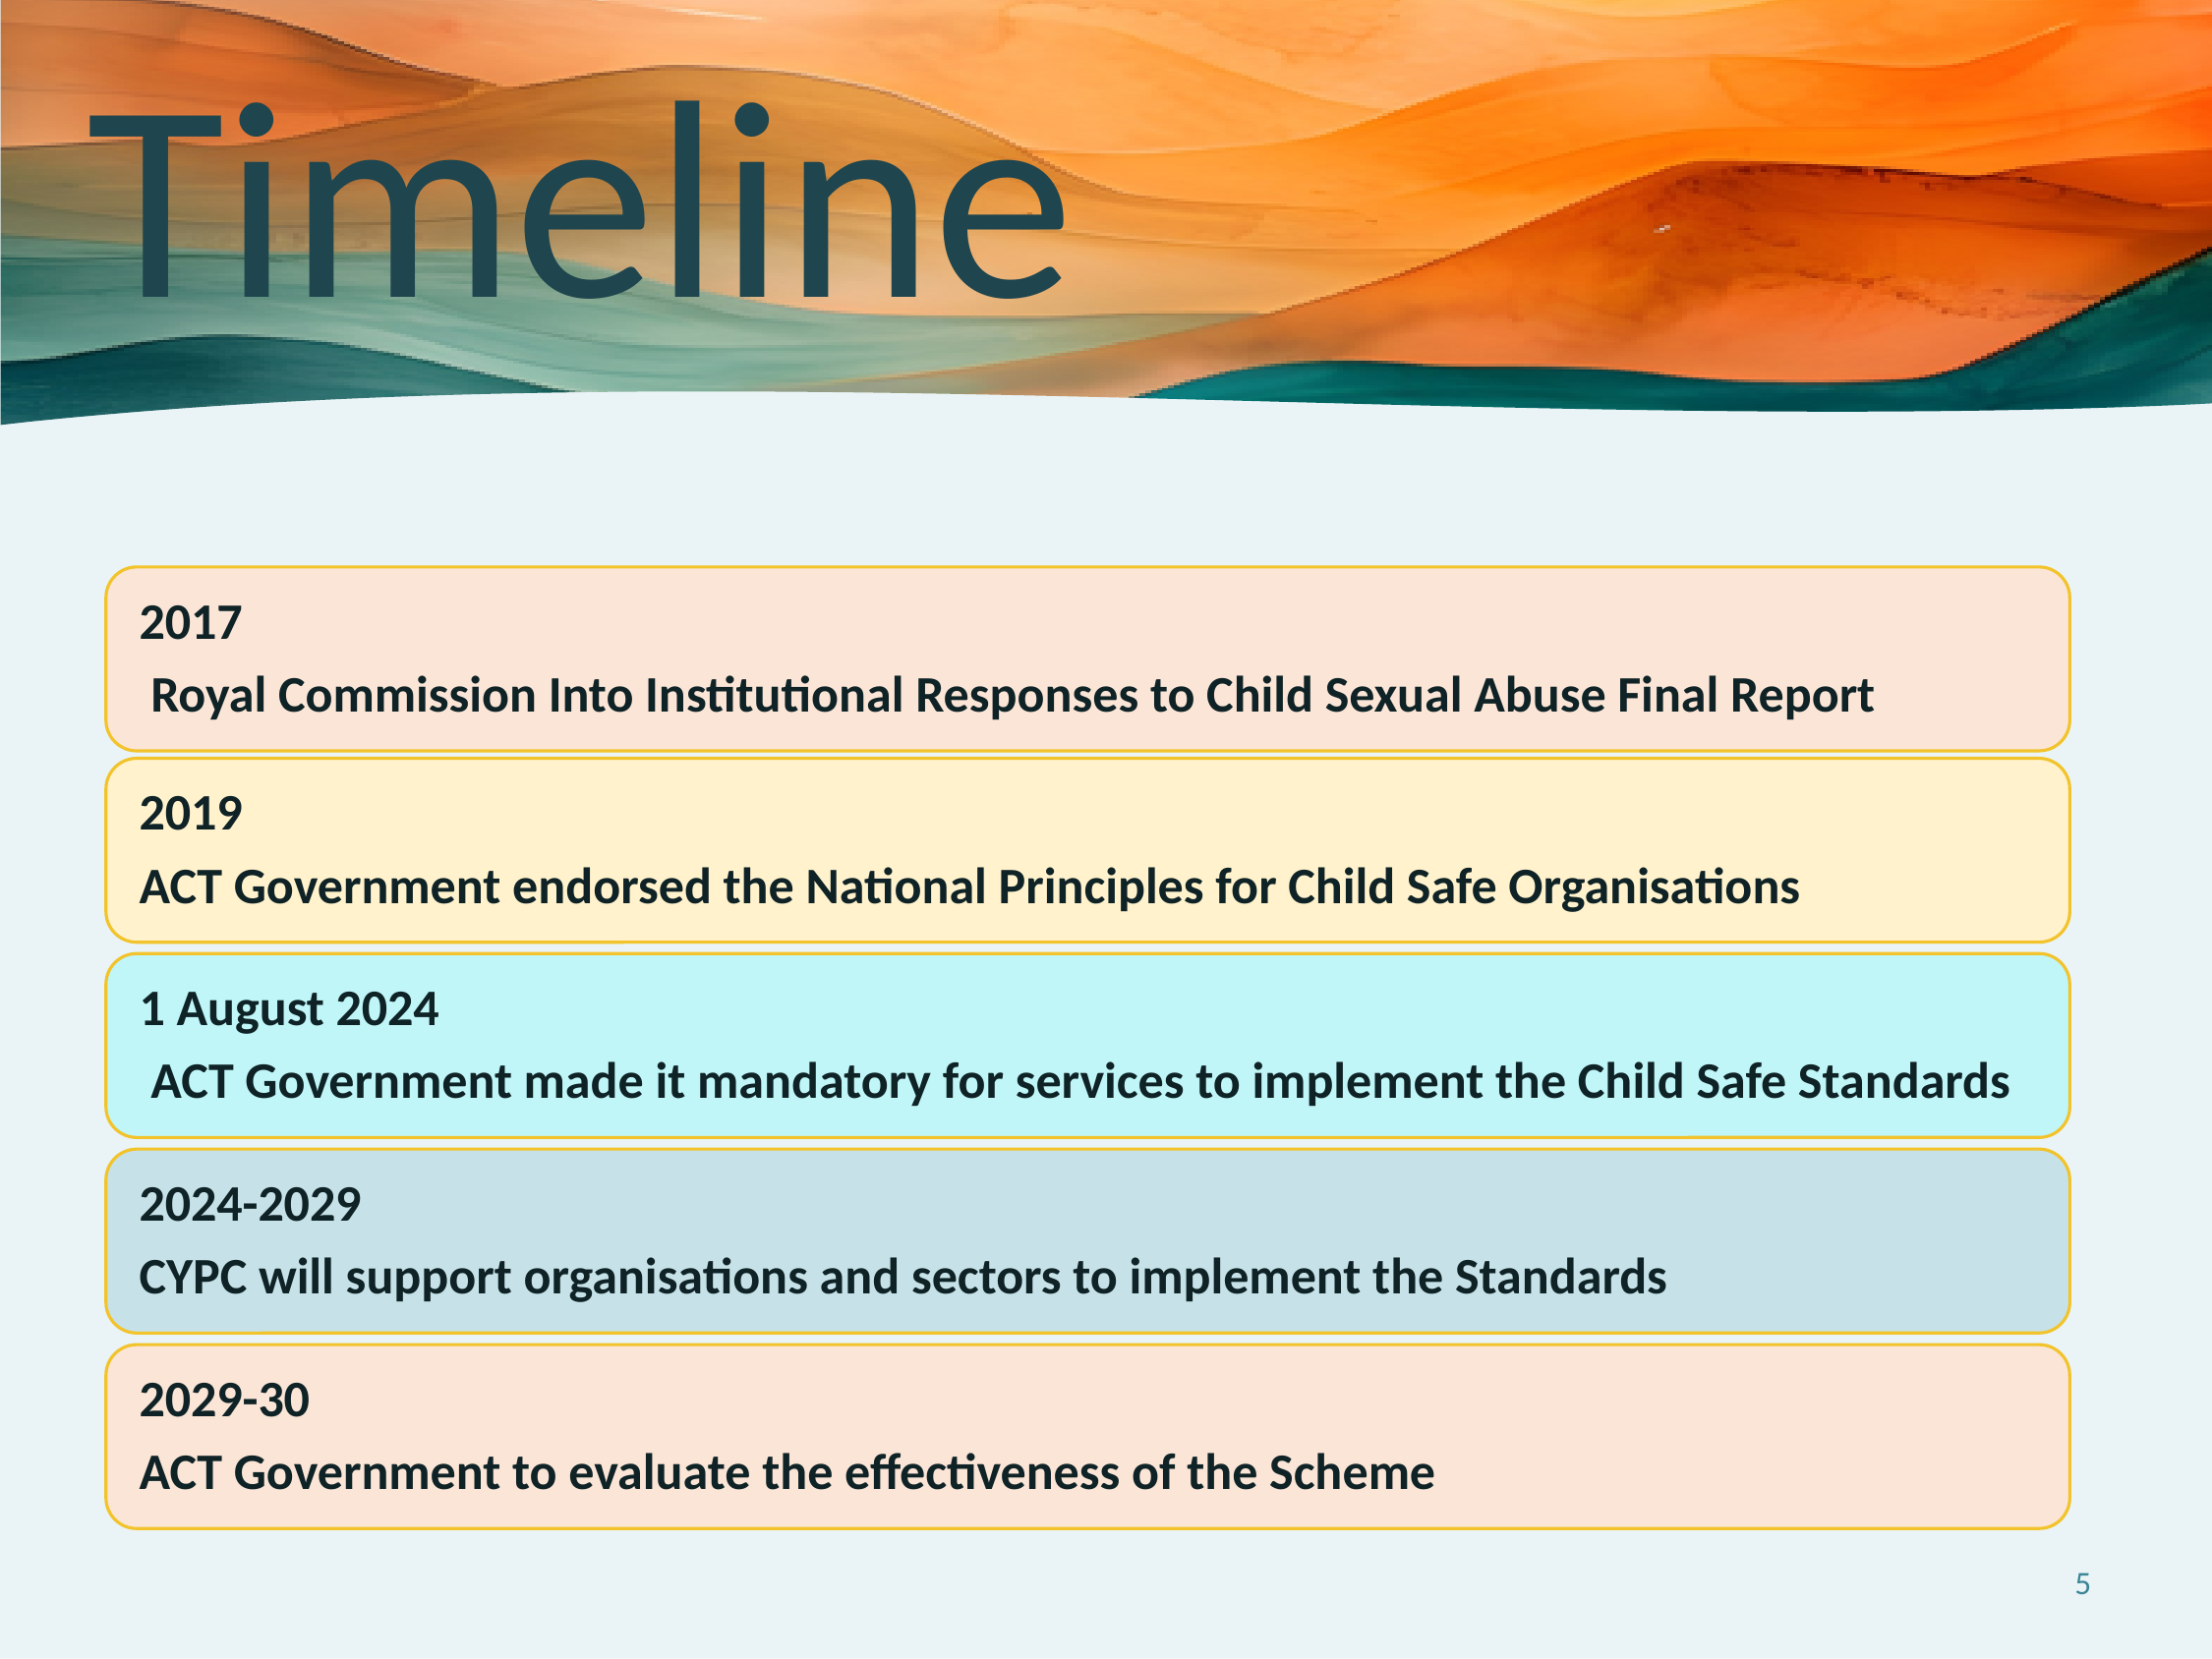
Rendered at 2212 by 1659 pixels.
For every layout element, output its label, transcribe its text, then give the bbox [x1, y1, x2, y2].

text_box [105, 432, 2070, 1659]
picture [0, 0, 2212, 426]
slide_number 5 [2070, 1537, 2107, 1626]
